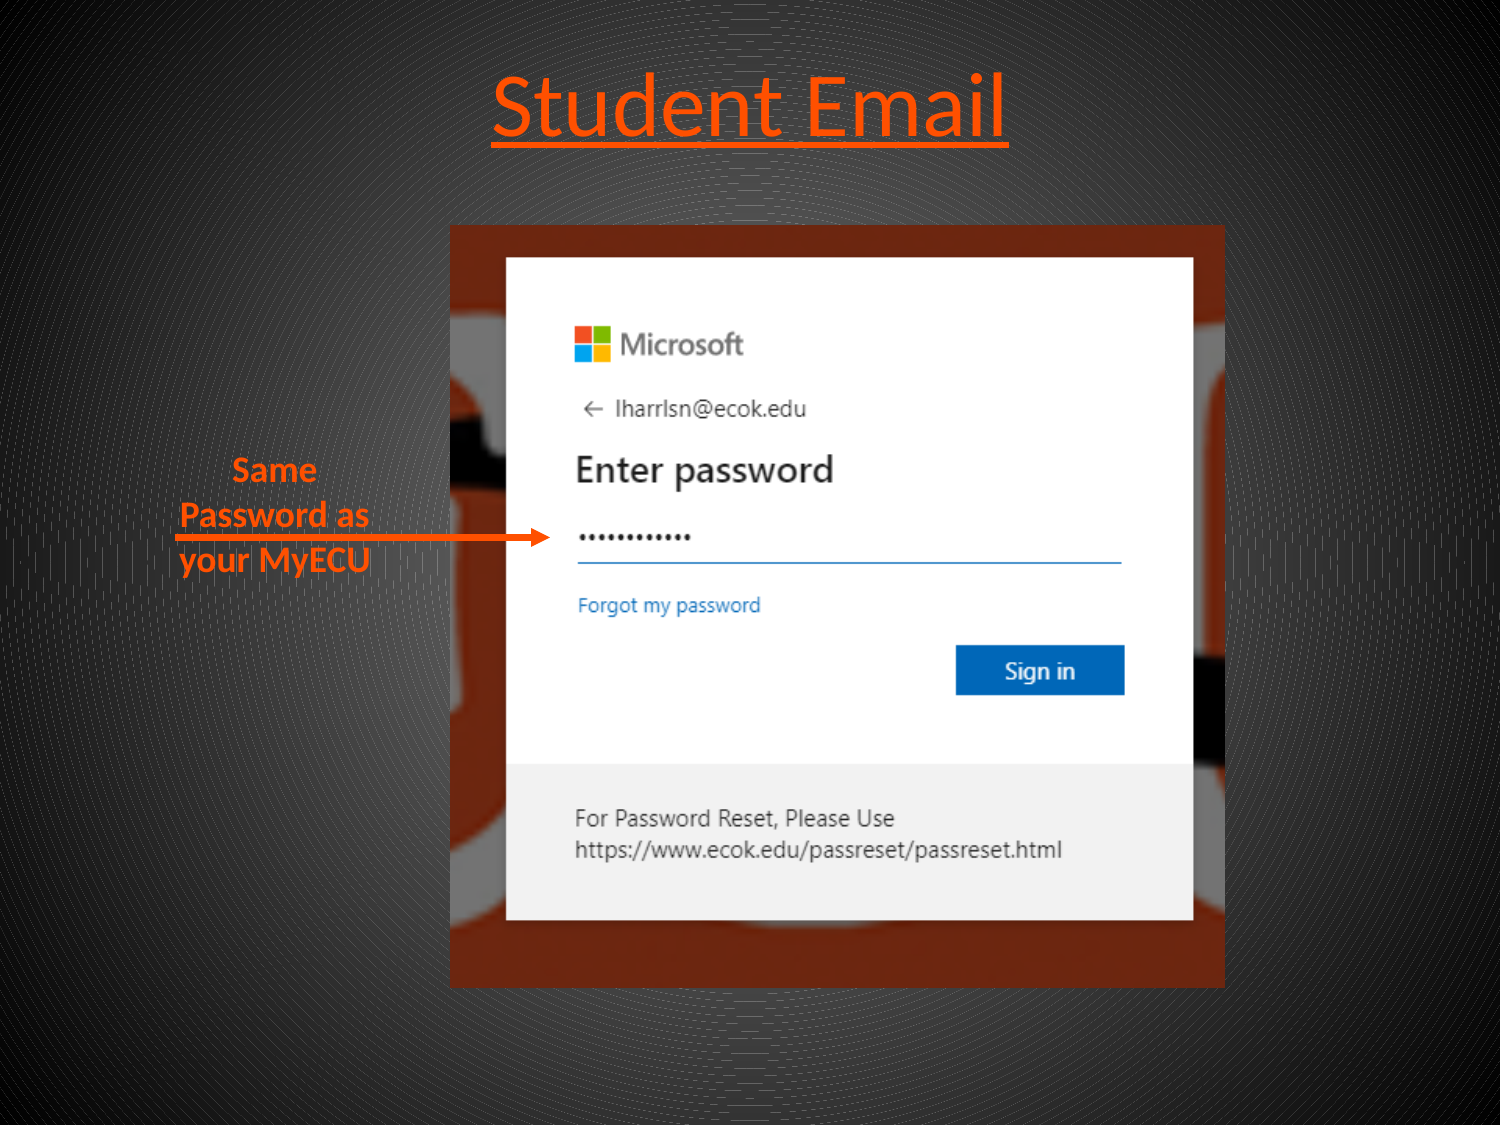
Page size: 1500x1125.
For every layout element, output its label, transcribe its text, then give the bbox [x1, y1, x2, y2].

picture [449, 224, 1226, 988]
text_box Student Email [399, 37, 1100, 183]
text_box Same Password as your MyECU [150, 437, 400, 588]
